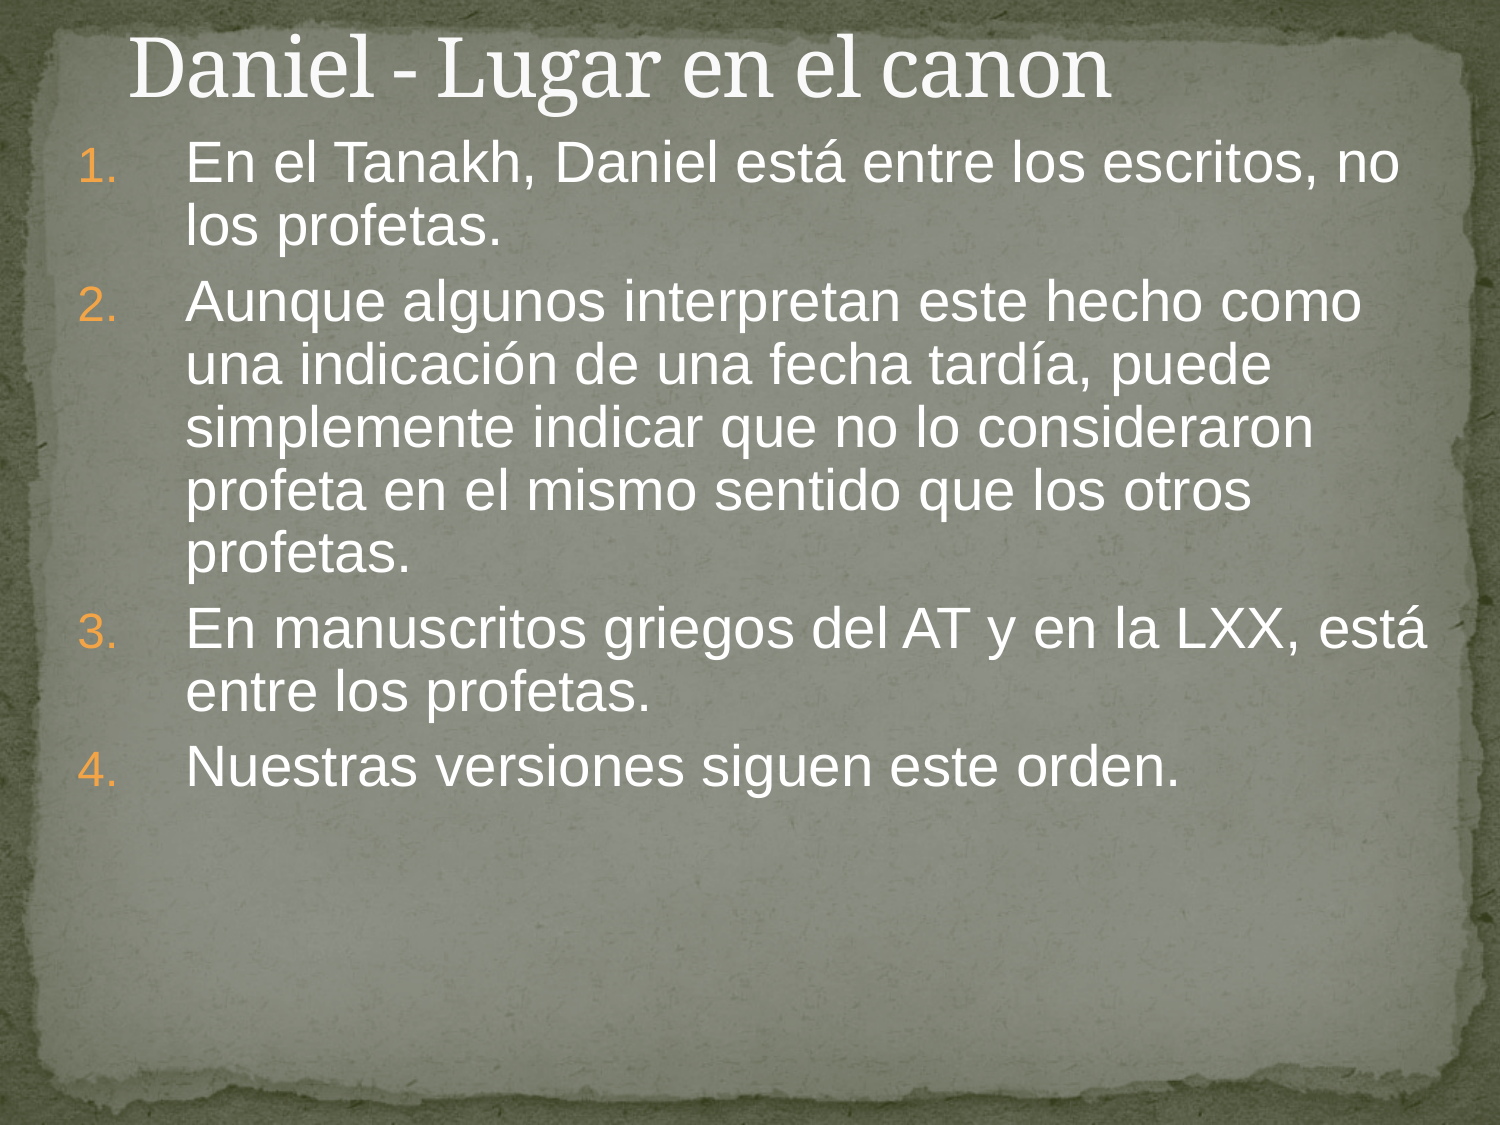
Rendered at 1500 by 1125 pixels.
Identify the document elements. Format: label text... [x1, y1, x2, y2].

list En el Tanakh, Daniel está entre los escritos, no los profetas. Aunque algunos interpretan este hecho como una indicación de una fecha tardía, puede simplemente indicar que no lo consideraron profeta en el mismo sentido que los otros profetas. En manuscritos griegos del AT y en la LXX, está entre los profetas. Nuestras versiones siguen este orden. [62, 125, 1450, 1125]
title Daniel - Lugar en el canon [112, 0, 1388, 122]
